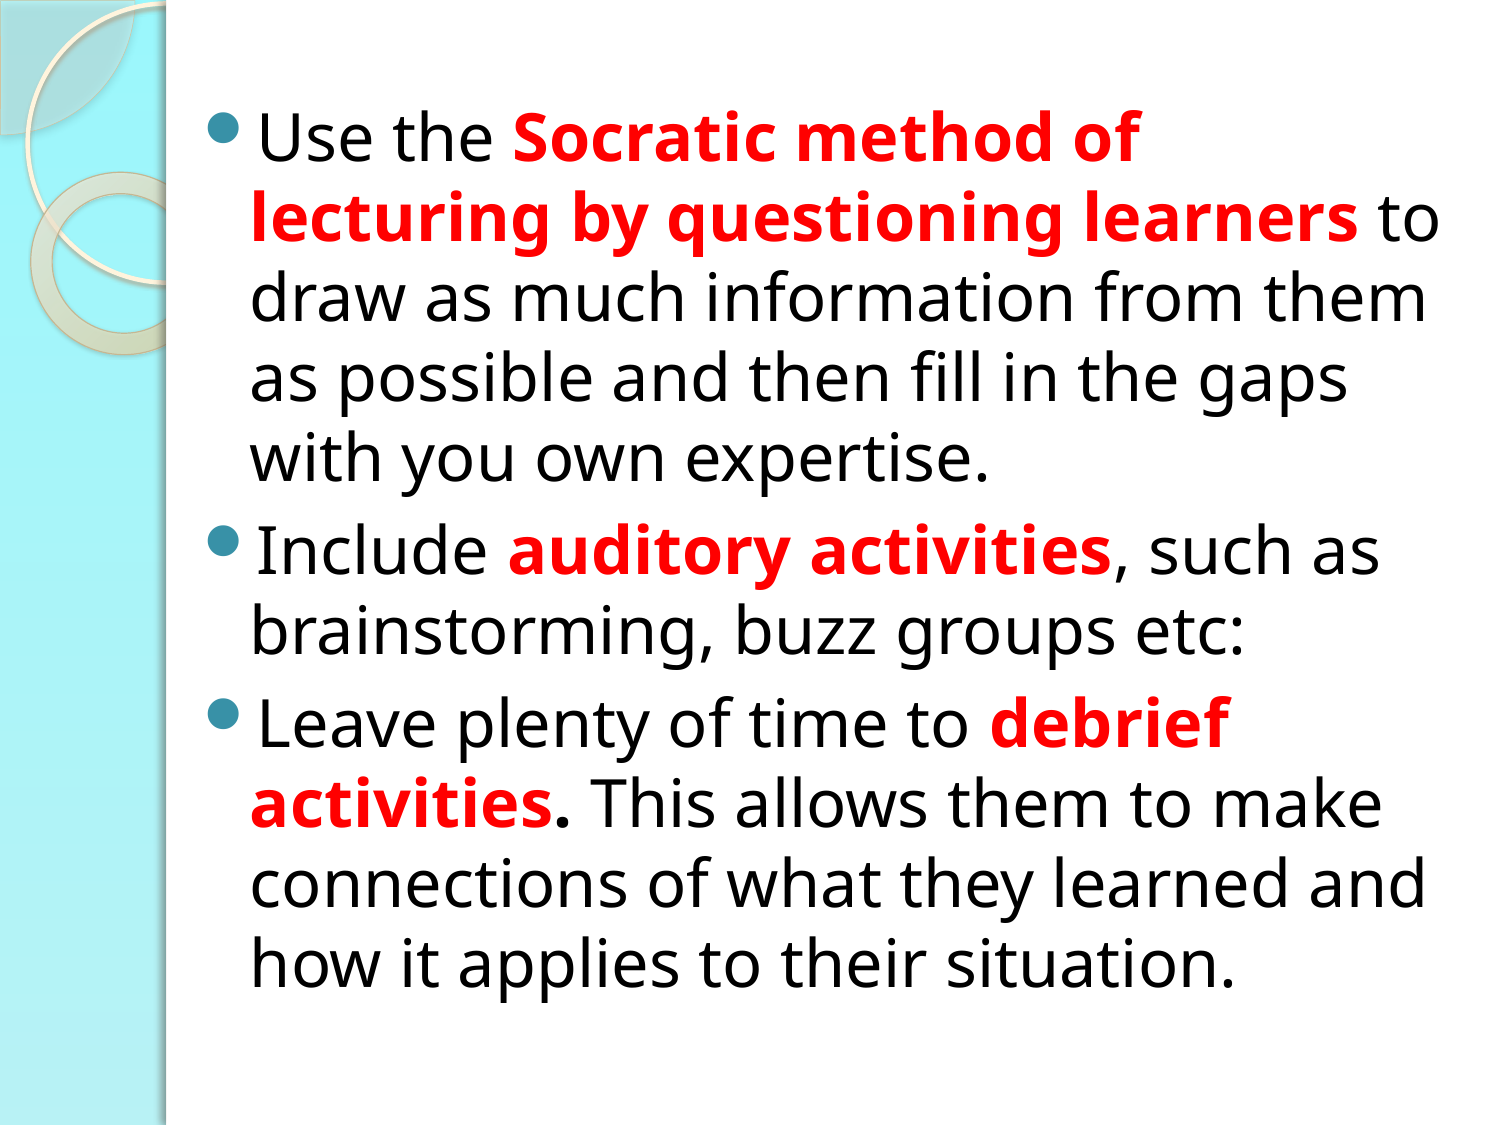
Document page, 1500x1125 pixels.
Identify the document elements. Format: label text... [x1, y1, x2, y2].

list Use the Socratic method of lecturing by questioning learners to draw as much information from them as possible and then fill in the gaps with you own expertise. Include auditory activities, such as brainstorming, buzz groups etc: Leave plenty of time to debrief activities. This allows them to make connections of what they learned and how it applies to their situation. [174, 87, 1475, 1075]
